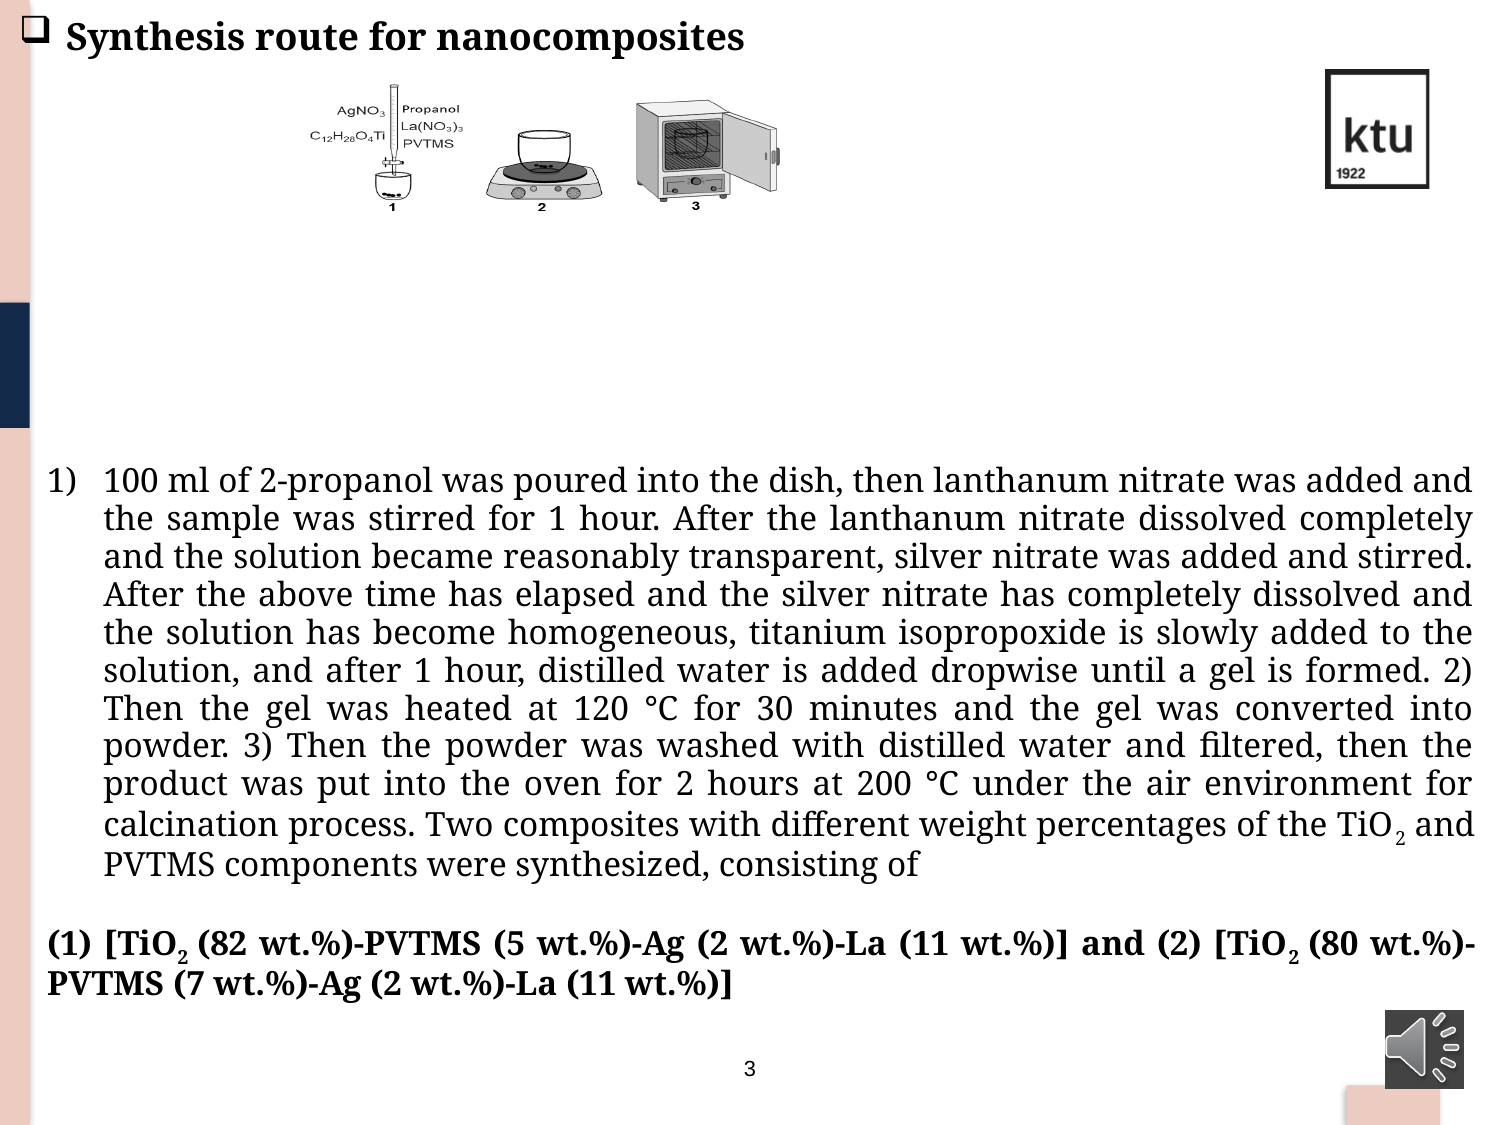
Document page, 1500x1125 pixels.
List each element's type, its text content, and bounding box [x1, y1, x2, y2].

picture [298, 76, 1126, 418]
text_box 100 ml of 2-propanol was poured into the dish, then lanthanum nitrate was added and the sample was stirred for 1 hour. After the lanthanum nitrate dissolved completely and the solution became reasonably transparent, silver nitrate was added and stirred. After the above time has elapsed and the silver nitrate has completely dissolved and the solution has become homogeneous, titanium isopropoxide is slowly added to the solution, and after 1 hour, distilled water is added dropwise until a gel is formed. 2) Then the gel was heated at 120 °C for 30 minutes and the gel was converted into powder. 3) Then the powder was washed with distilled water and filtered, then the product was put into the oven for 2 hours at 200 °C under the air environment for calcination process. Two composites with different weight percentages of the TiO2 and PVTMS components were synthesized, consisting of (1) [TiO2 (82 wt.%)-PVTMS (5 wt.%)-Ag (2 wt.%)-La (11 wt.%)] and (2) [TiO2 (80 wt.%)-PVTMS (7 wt.%)-Ag (2 wt.%)-La (11 wt.%)] [0, 454, 1490, 1011]
text_box Synthesis route for nanocomposites [4, 5, 761, 65]
picture [1384, 1009, 1465, 1090]
